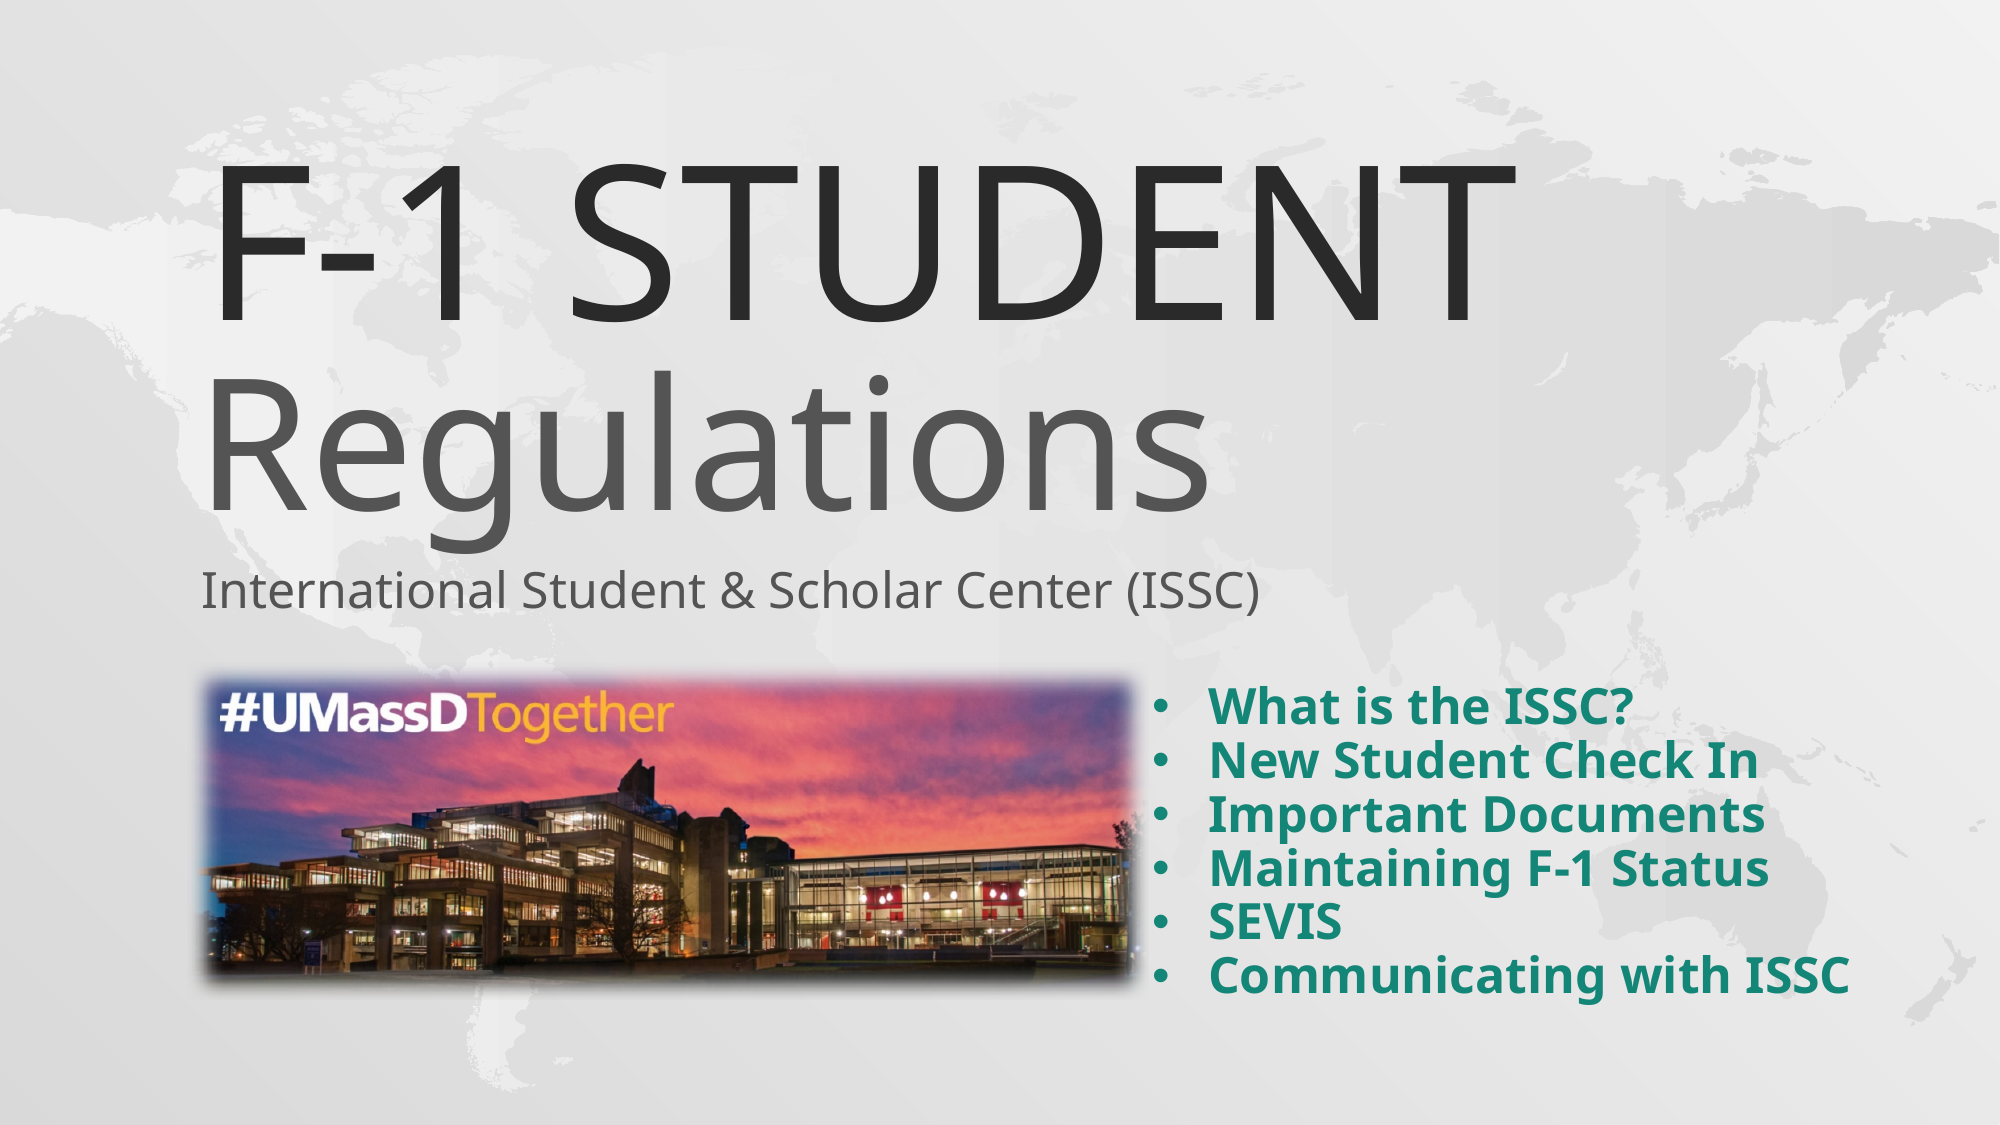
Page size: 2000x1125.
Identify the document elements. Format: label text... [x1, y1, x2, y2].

subtitle Regulations [181, 345, 1382, 558]
title F-1 Student [187, 125, 1800, 375]
picture [187, 662, 1149, 1000]
text_box What is the ISSC? New Student Check In Important Documents Maintaining F-1 Status SEVIS Communicating with ISSC [1137, 673, 2000, 1121]
text_box International Student & Scholar Center (ISSC) [187, 557, 1475, 627]
